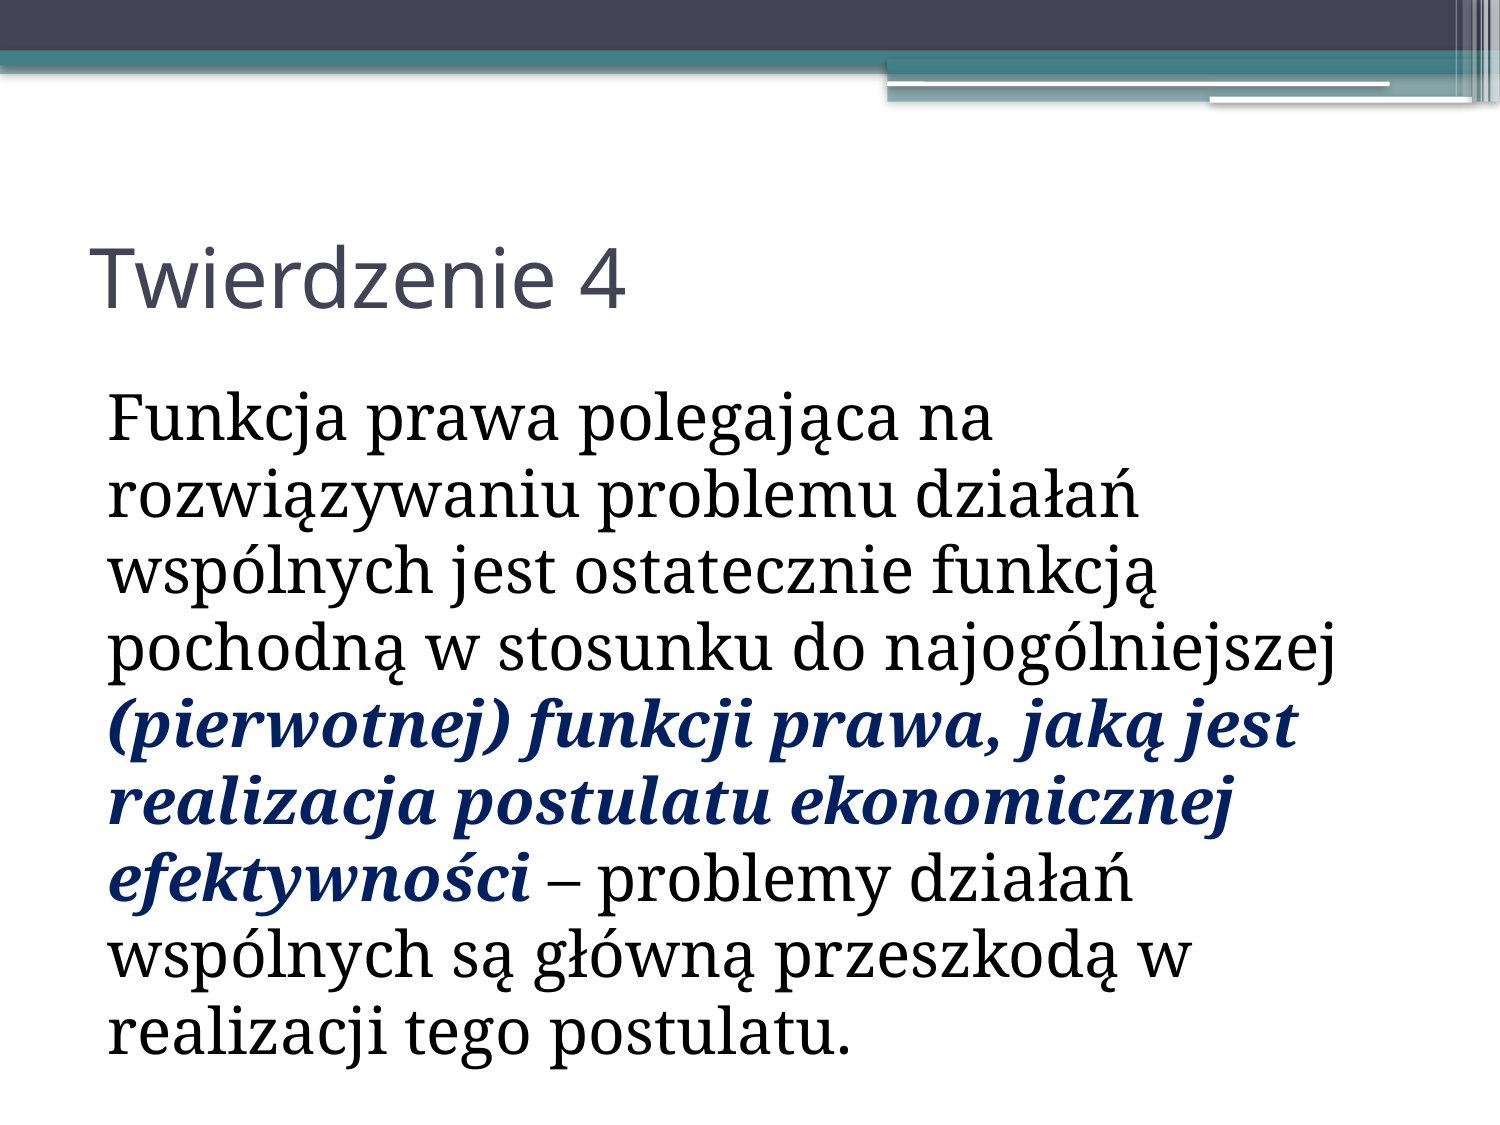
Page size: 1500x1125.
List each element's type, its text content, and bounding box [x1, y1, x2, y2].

title Twierdzenie 4 [75, 187, 1425, 363]
list Funkcja prawa polegająca na rozwiązywaniu problemu działań wspólnych jest ostatecznie funkcją pochodną w stosunku do najogólniejszej (pierwotnej) funkcji prawa, jaką jest realizacja postulatu ekonomicznej efektywności – problemy działań wspólnych są główną przeszkodą w realizacji tego postulatu. [75, 368, 1425, 1079]
